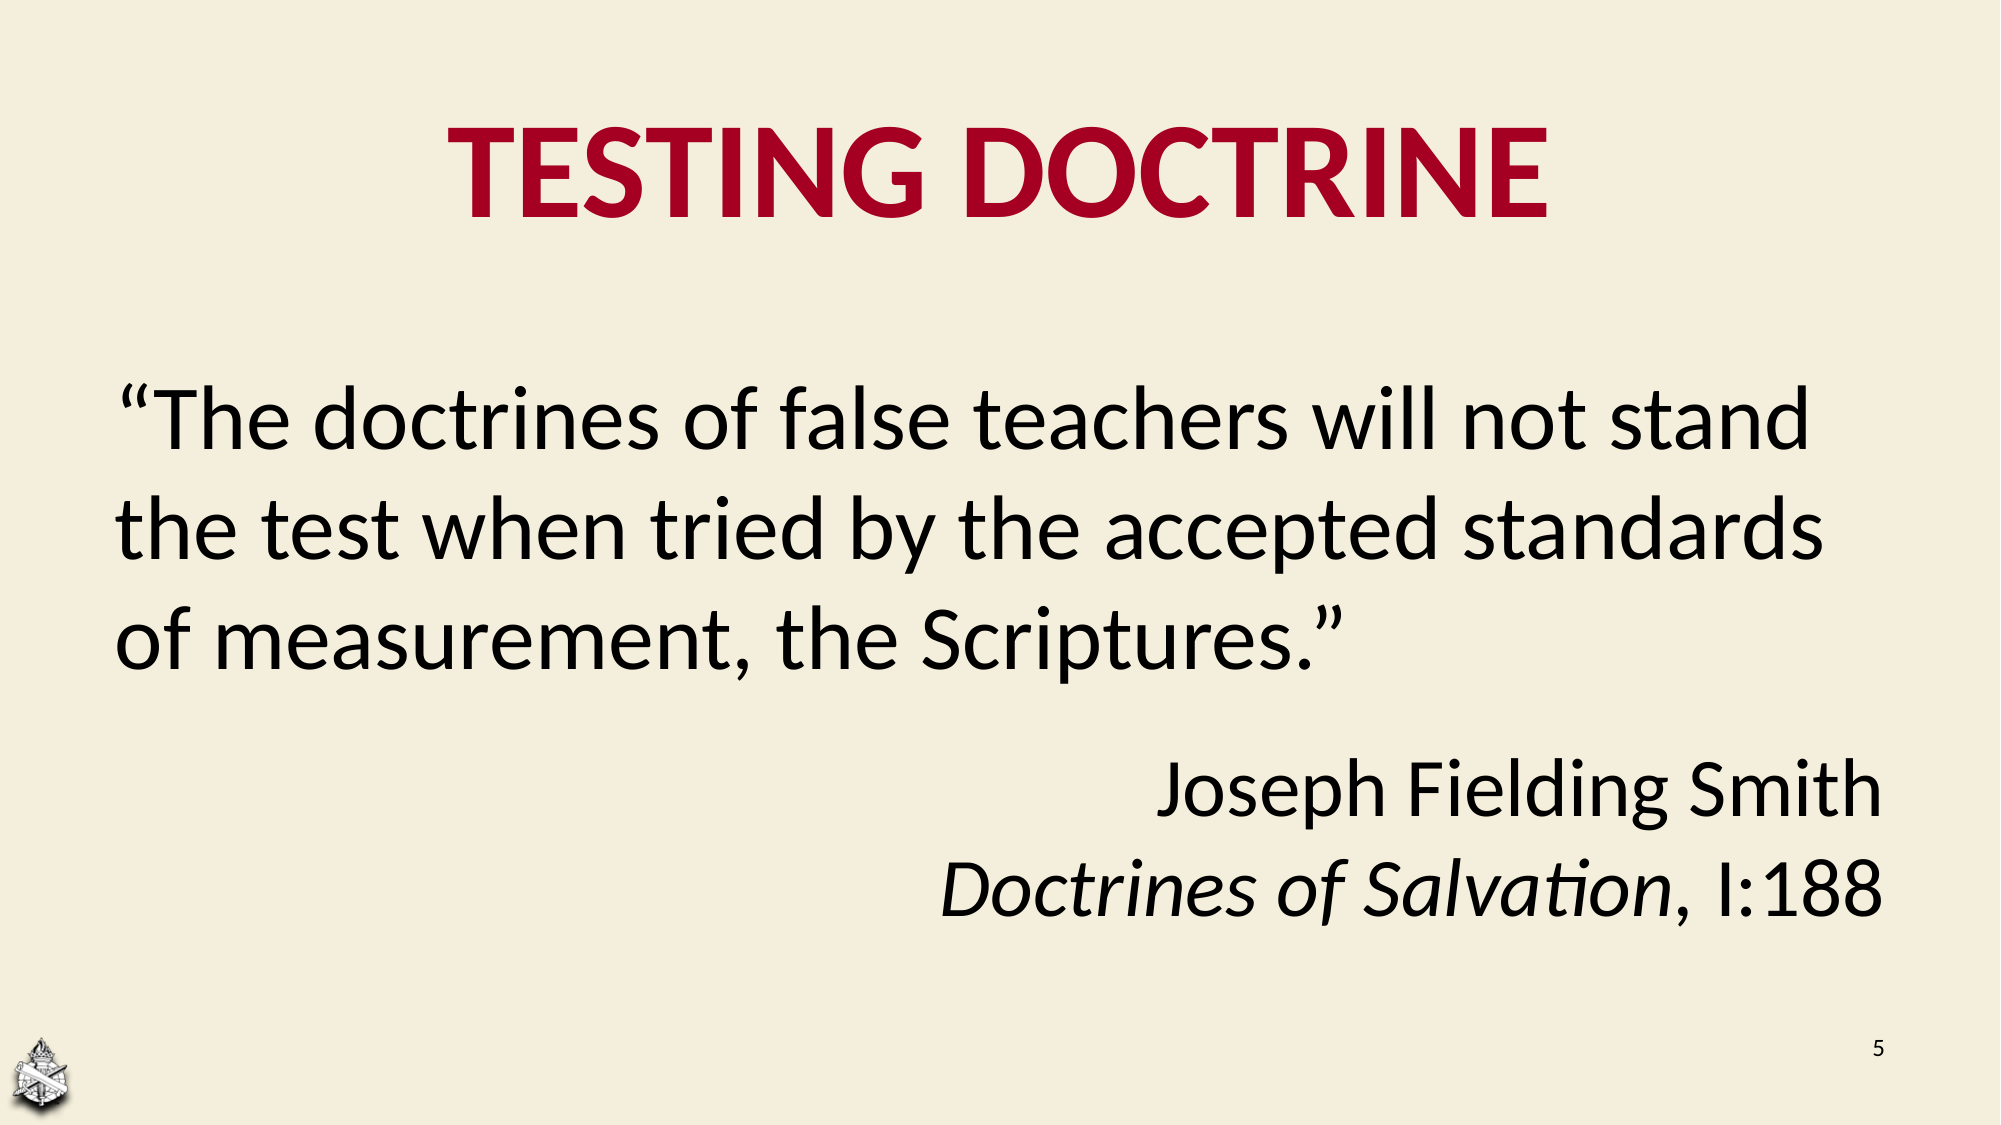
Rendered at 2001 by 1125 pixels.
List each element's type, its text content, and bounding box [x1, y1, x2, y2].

list “The doctrines of false teachers will not stand the test when tried by the accepted standards of measurement, the Scriptures.” Joseph Fielding Smith Doctrines of Salvation, I:188 [99, 350, 1900, 1025]
title Testing Doctrine [249, 37, 1750, 288]
slide_number 5 [1433, 1024, 1901, 1103]
picture [12, 1037, 69, 1108]
